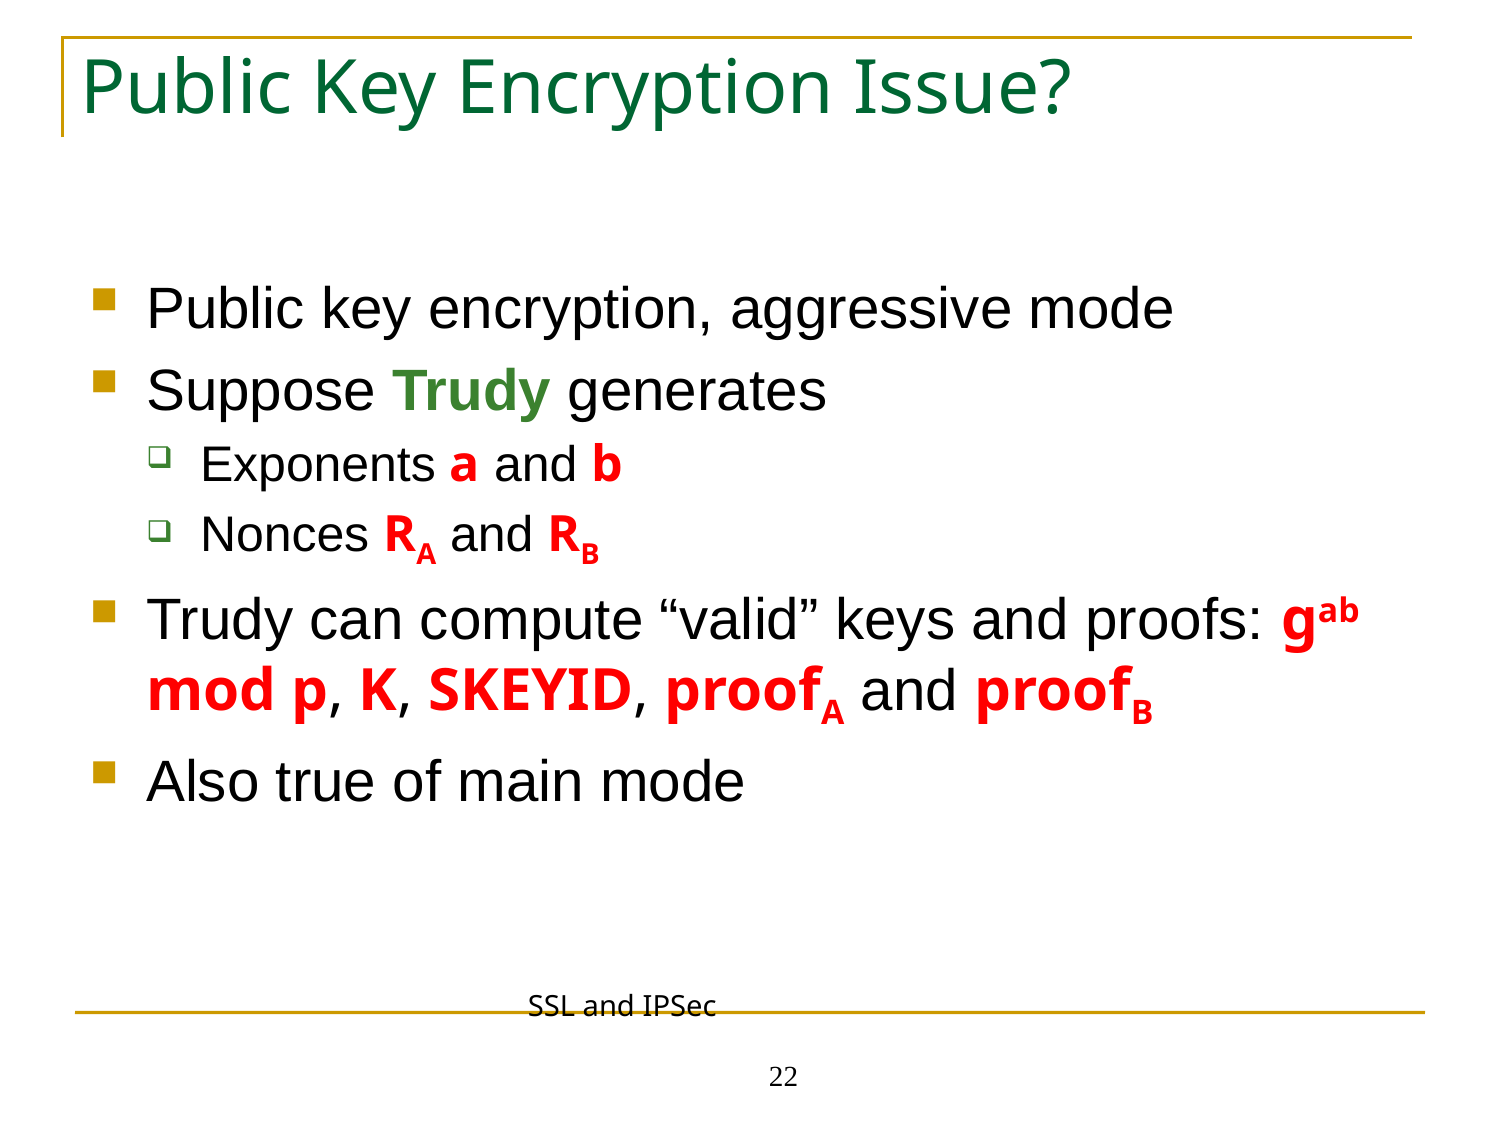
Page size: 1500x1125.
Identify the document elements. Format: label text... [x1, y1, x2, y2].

footer SSL and IPSec 22 [512, 1025, 988, 1100]
list Public key encryption, aggressive mode Suppose Trudy generates Exponents a and b Nonces RA and RB Trudy can compute “valid” keys and proofs: gab mod p, K, SKEYID, proofA and proofB Also true of main mode [75, 262, 1425, 1006]
title Public Key Encryption Issue? [64, 30, 1378, 161]
